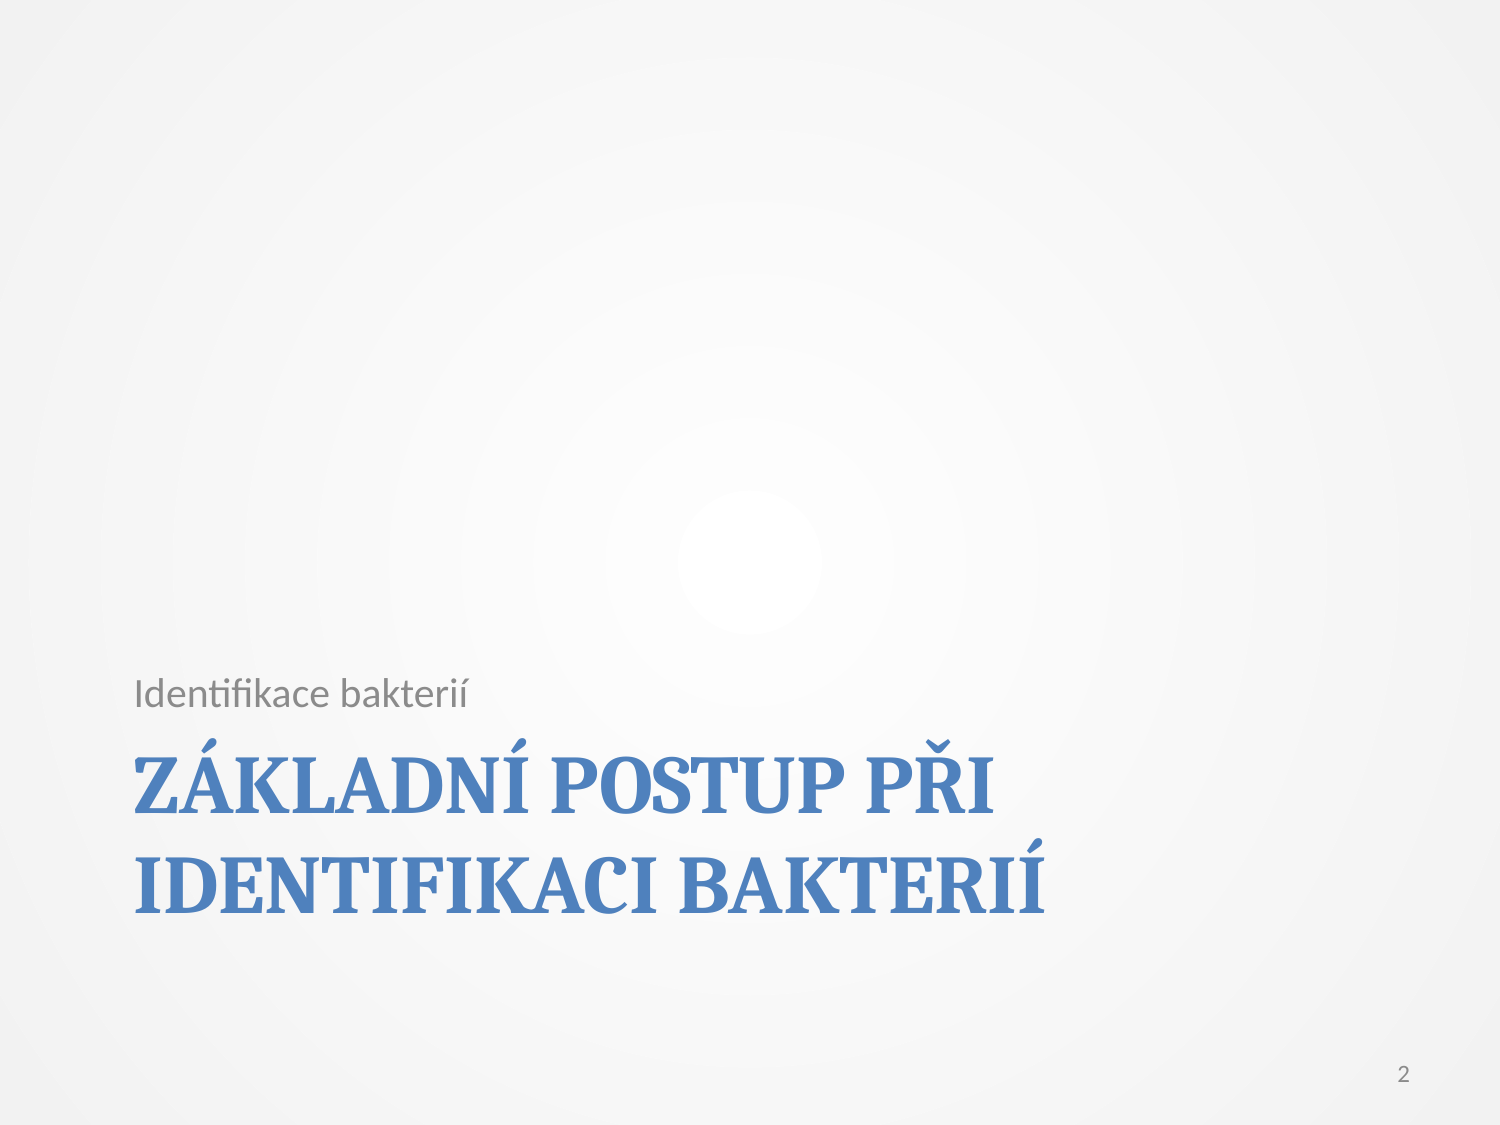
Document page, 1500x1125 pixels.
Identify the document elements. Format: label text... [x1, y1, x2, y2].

title Základní postup při identifikaci bakterií [118, 723, 1394, 947]
list Identifikace bakterií [118, 476, 1394, 723]
slide_number 2 [1074, 1042, 1425, 1103]
